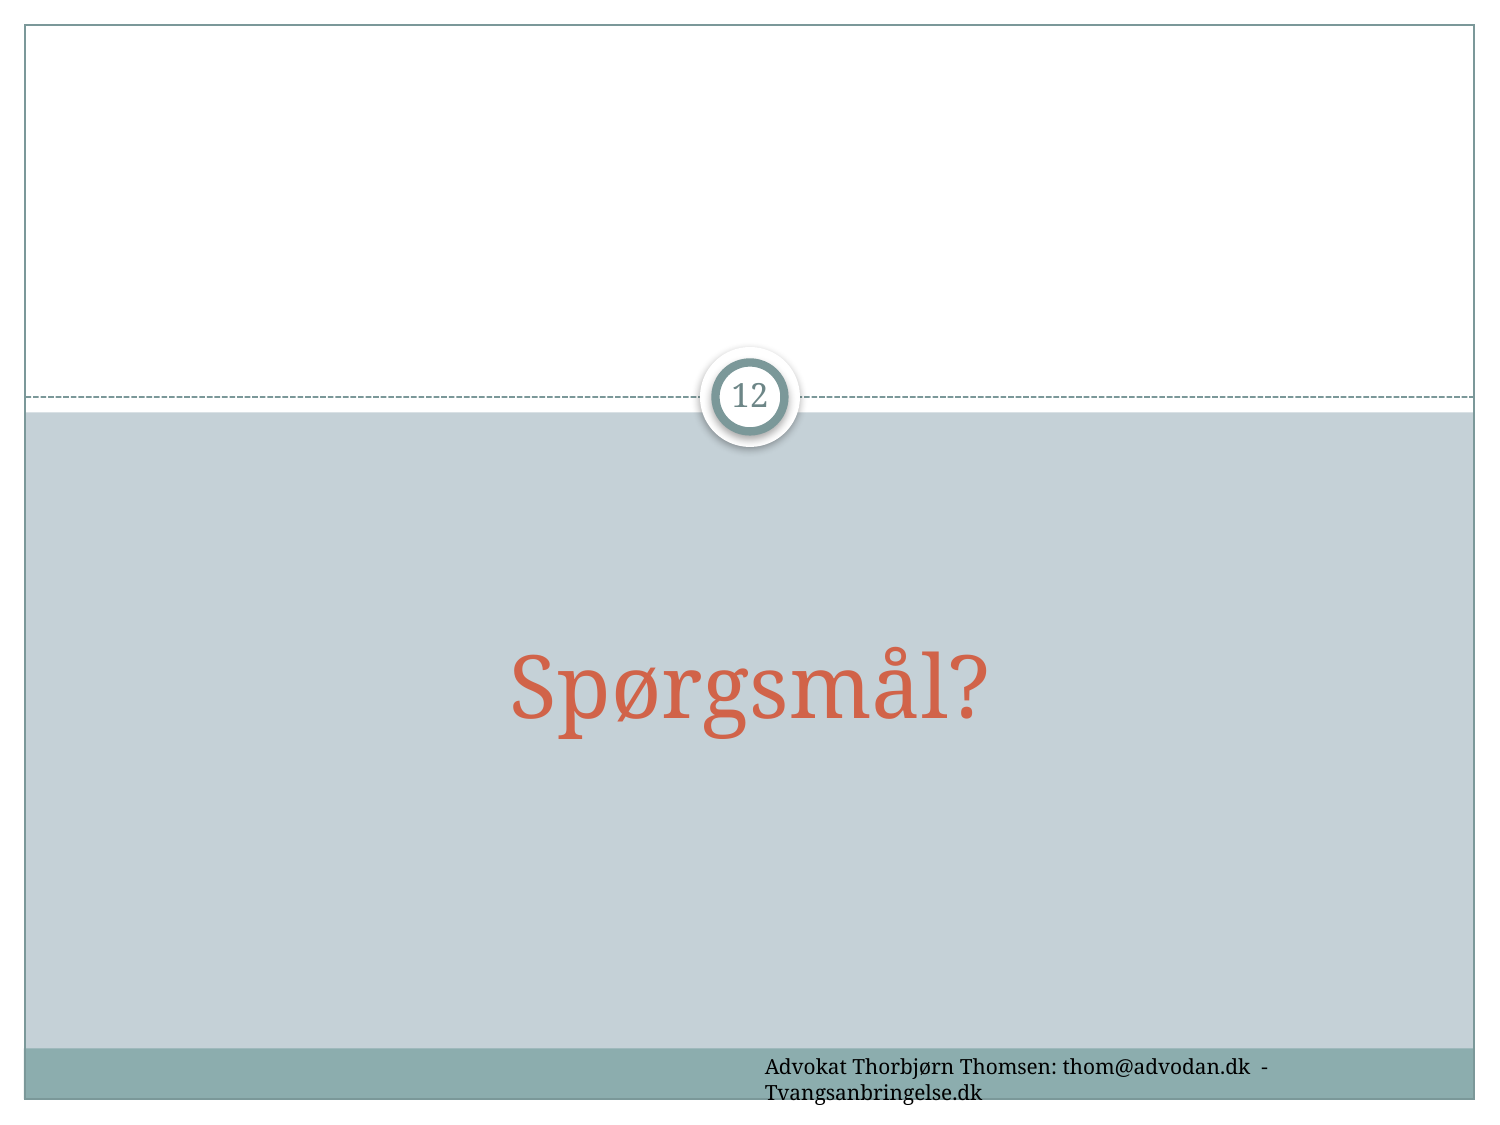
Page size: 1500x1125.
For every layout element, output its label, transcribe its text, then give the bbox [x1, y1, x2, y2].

text_box Advokat Thorbjørn Thomsen: thom@advodan.dk - Tvangsanbringelse.dk [750, 1046, 1471, 1112]
slide_number 12 [712, 360, 788, 434]
title Spørgsmål? [112, 456, 1388, 744]
